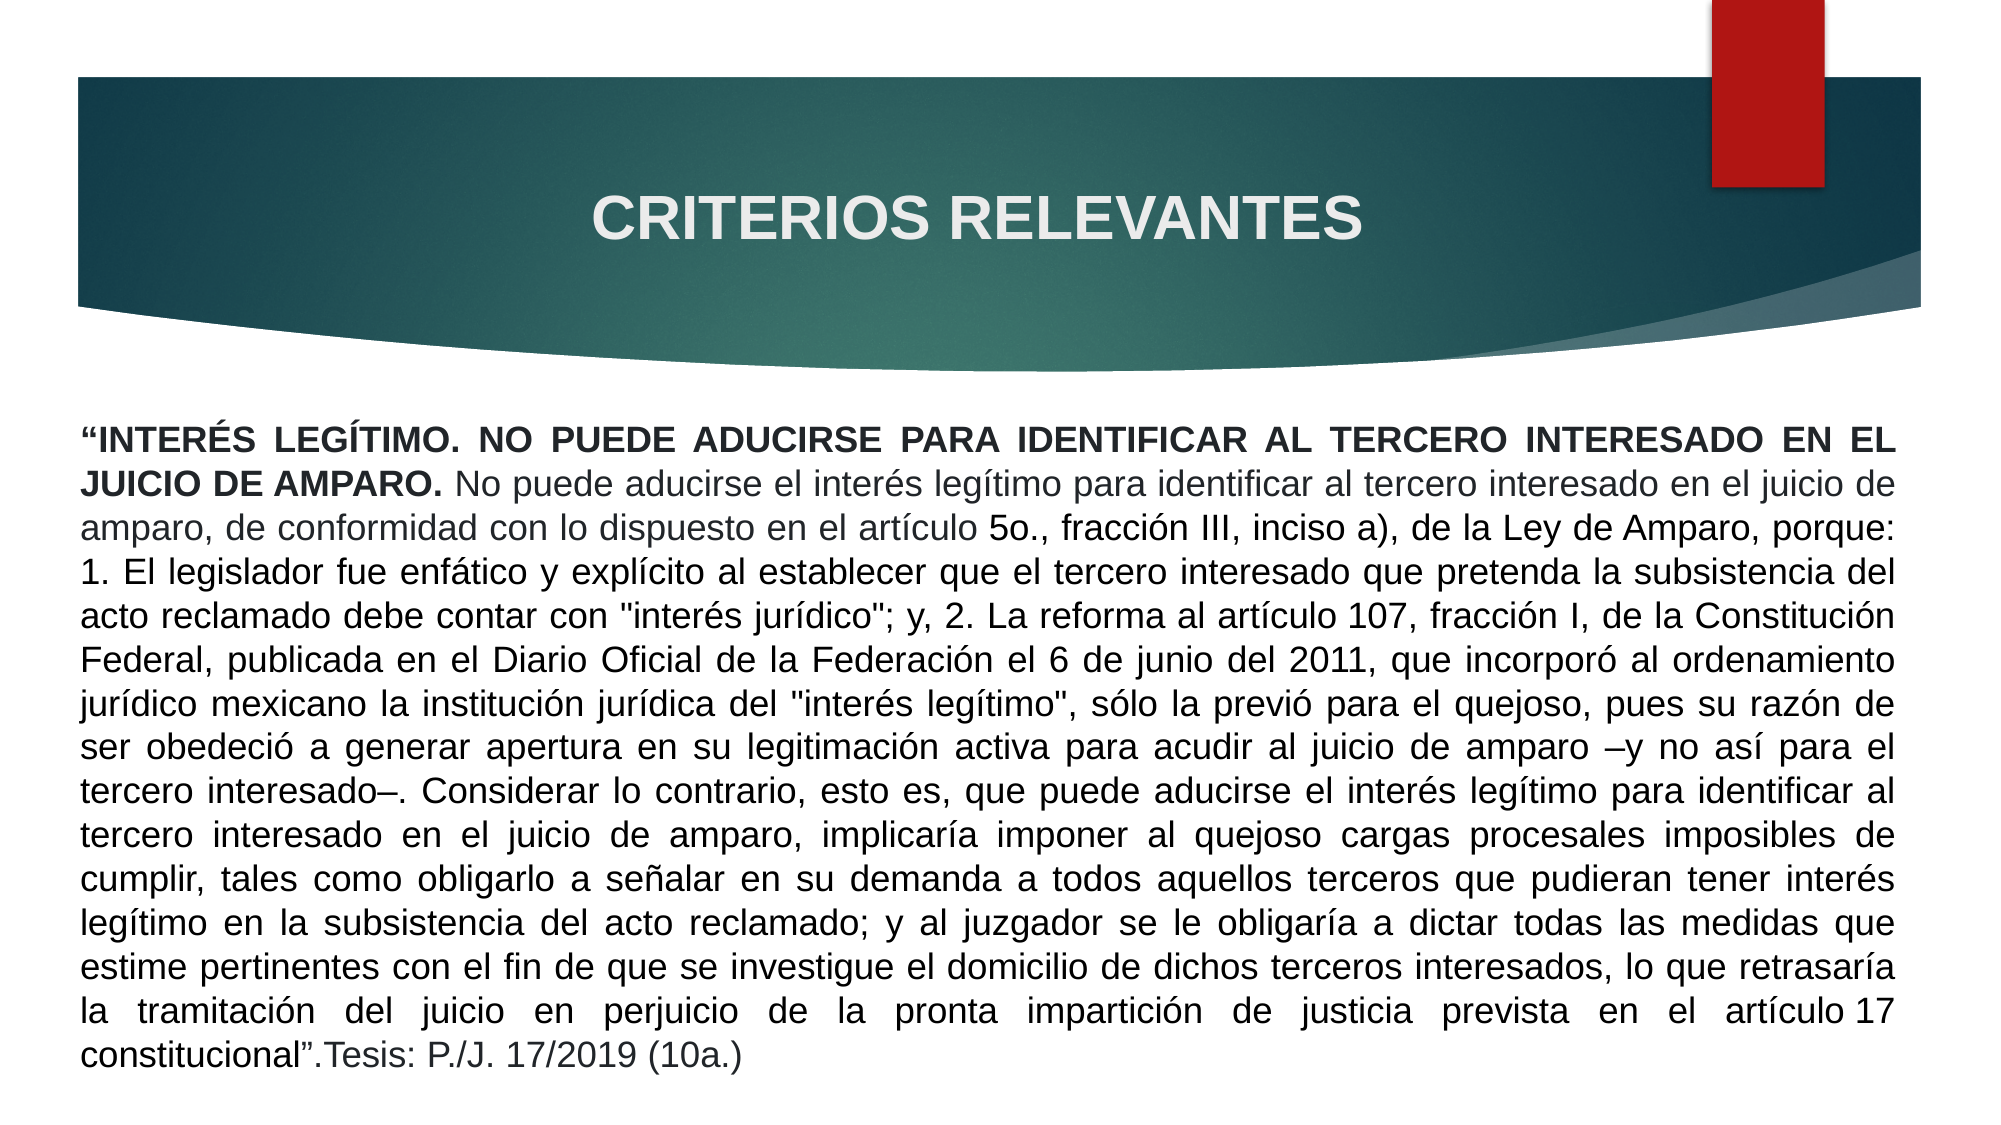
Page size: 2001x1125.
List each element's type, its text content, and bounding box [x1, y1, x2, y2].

list “INTERÉS LEGÍTIMO. NO PUEDE ADUCIRSE PARA IDENTIFICAR AL TERCERO INTERESADO EN EL JUICIO DE AMPARO. No puede aducirse el interés legítimo para identificar al tercero interesado en el juicio de amparo, de conformidad con lo dispuesto en el artículo 5o., fracción III, inciso a), de la Ley de Amparo, porque: 1. El legislador fue enfático y explícito al establecer que el tercero interesado que pretenda la subsistencia del acto reclamado debe contar con "interés jurídico"; y, 2. La reforma al artículo 107, fracción I, de la Constitución Federal, publicada en el Diario Oficial de la Federación el 6 de junio del 2011, que incorporó al ordenamiento jurídico mexicano la institución jurídica del "interés legítimo", sólo la previó para el quejoso, pues su razón de ser obedeció a generar apertura en su legitimación activa para acudir al juicio de amparo –y no así para el tercero interesado–. Considerar lo contrario, esto es, que puede aducirse el interés legítimo para identificar al tercero interesado en el juicio de amparo, implicaría imponer al quejoso cargas procesales imposibles de cumplir, tales como obligarlo a señalar en su demanda a todos aquellos terceros que pudieran tener interés legítimo en la subsistencia del acto reclamado; y al juzgador se le obligaría a dictar todas las medidas que estime pertinentes con el fin de que se investigue el domicilio de dichos terceros interesados, lo que retrasaría la tramitación del juicio en perjuicio de la pronta impartición de justicia prevista en el artículo 17 constitucional”.Tesis: P./J. 17/2019 (10a.) [65, 408, 1912, 1084]
title CRITERIOS RELEVANTES [254, 156, 1703, 273]
